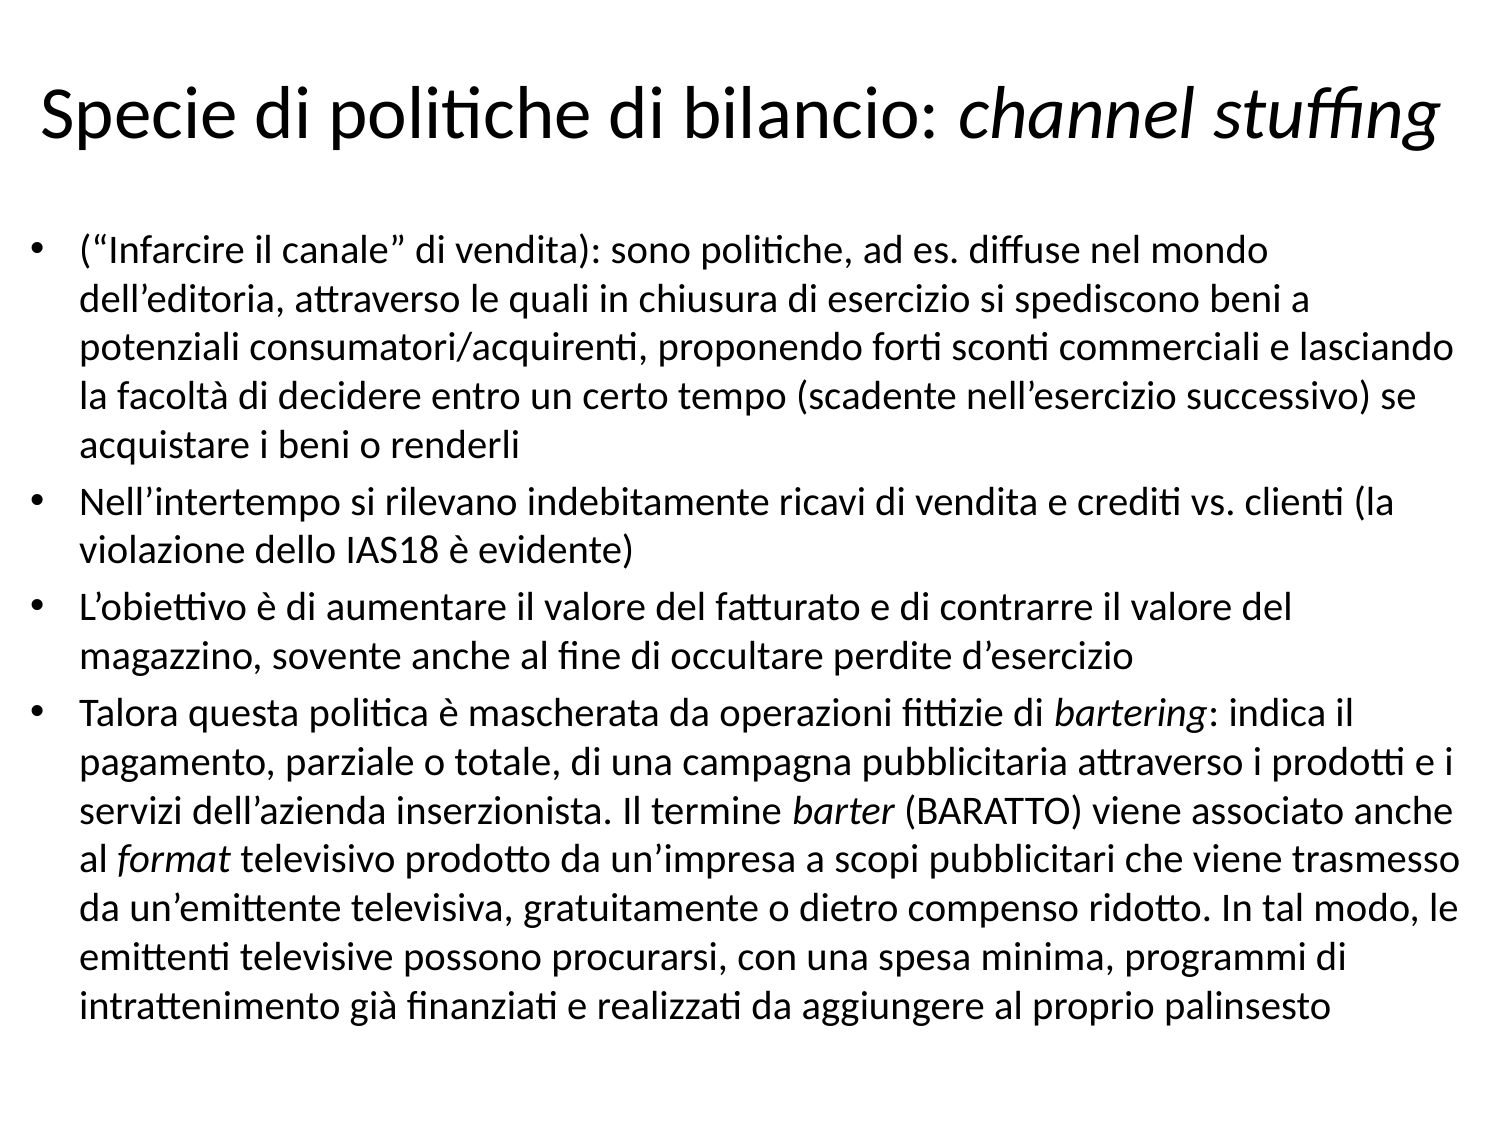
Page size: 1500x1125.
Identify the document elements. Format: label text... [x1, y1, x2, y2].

title Specie di politiche di bilancio: channel stuffing [0, 45, 1500, 173]
list (“Infarcire il canale” di vendita): sono politiche, ad es. diffuse nel mondo dell’editoria, attraverso le quali in chiusura di esercizio si spediscono beni a potenziali consumatori/acquirenti, proponendo forti sconti commerciali e lasciando la facoltà di decidere entro un certo tempo (scadente nell’esercizio successivo) se acquistare i beni o renderli Nell’intertempo si rilevano indebitamente ricavi di vendita e crediti vs. clienti (la violazione dello IAS18 è evidente) L’obiettivo è di aumentare il valore del fatturato e di contrarre il valore del magazzino, sovente anche al fine di occultare perdite d’esercizio Talora questa politica è mascherata da operazioni fittizie di bartering: indica il pagamento, parziale o totale, di una campagna pubblicitaria attraverso i prodotti e i servizi dell’azienda inserzionista. Il termine barter (BARATTO) viene associato anche al format televisivo prodotto da un’impresa a scopi pubblicitari che viene trasmesso da un’emittente televisiva, gratuitamente o dietro compenso ridotto. In tal modo, le emittenti televisive possono procurarsi, con una spesa minima, programmi di intrattenimento già finanziati e realizzati da aggiungere al proprio palinsesto [15, 215, 1482, 1073]
